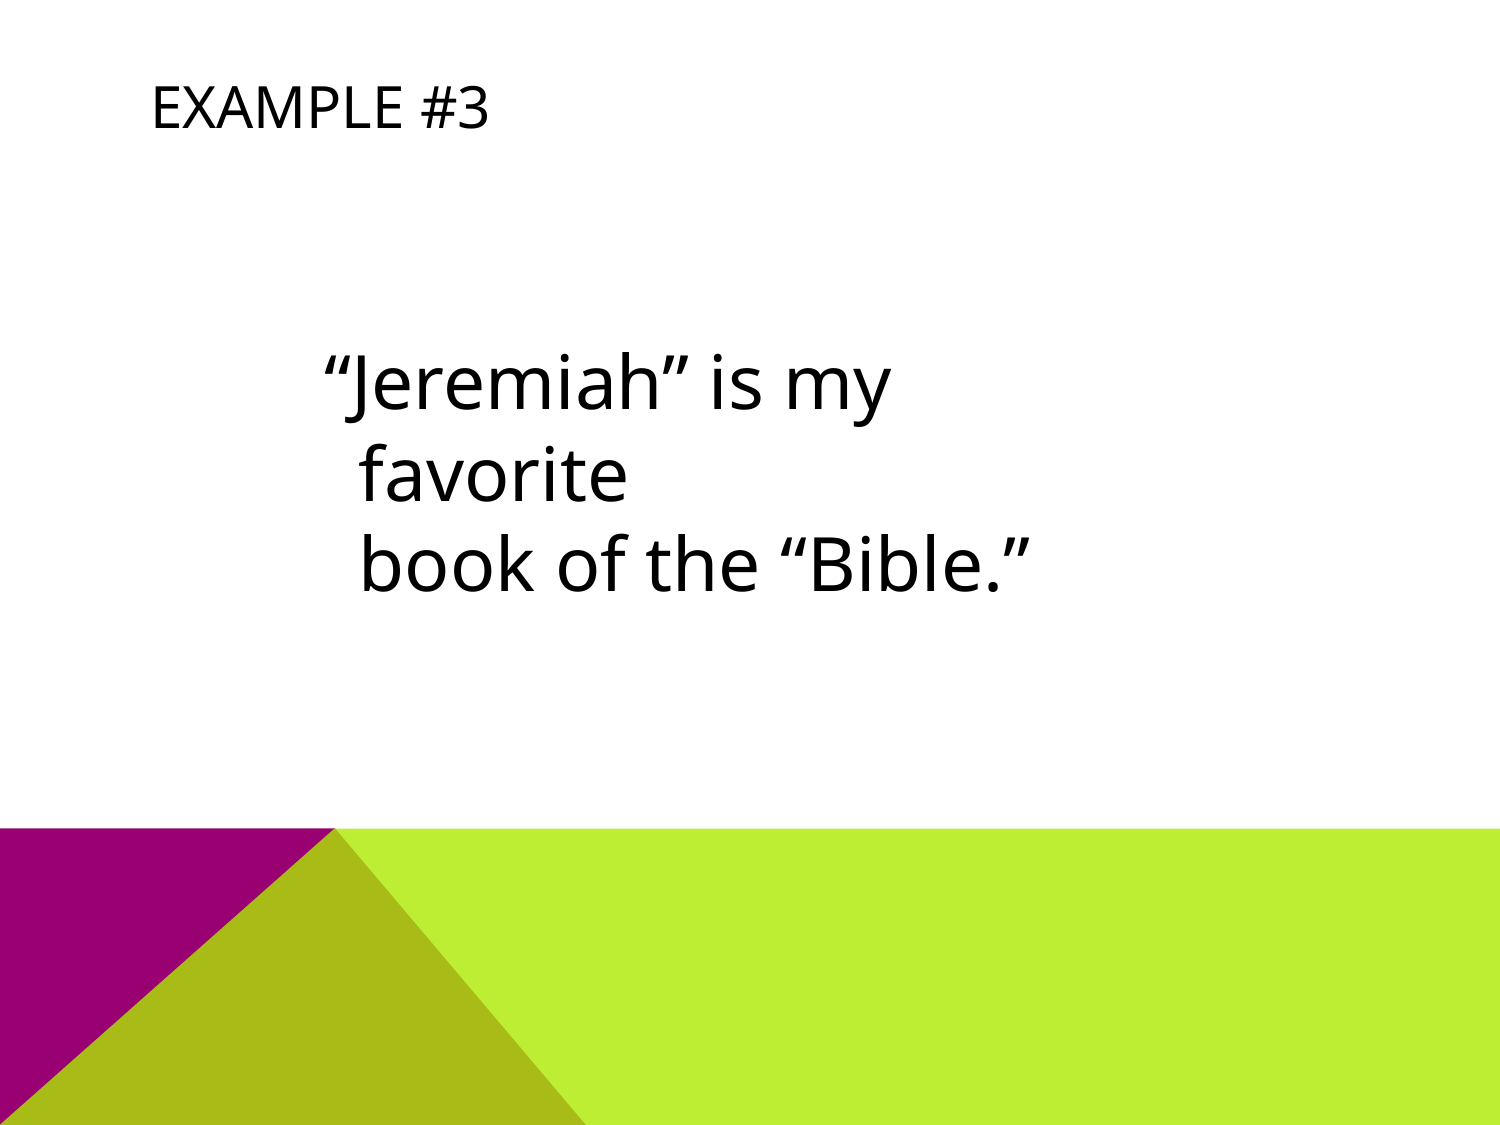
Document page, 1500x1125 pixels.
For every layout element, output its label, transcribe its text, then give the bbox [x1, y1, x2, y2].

title Example #3 [135, 60, 1369, 150]
list “Jeremiah” is my favorite book of the “Bible.” [287, 262, 1188, 638]
